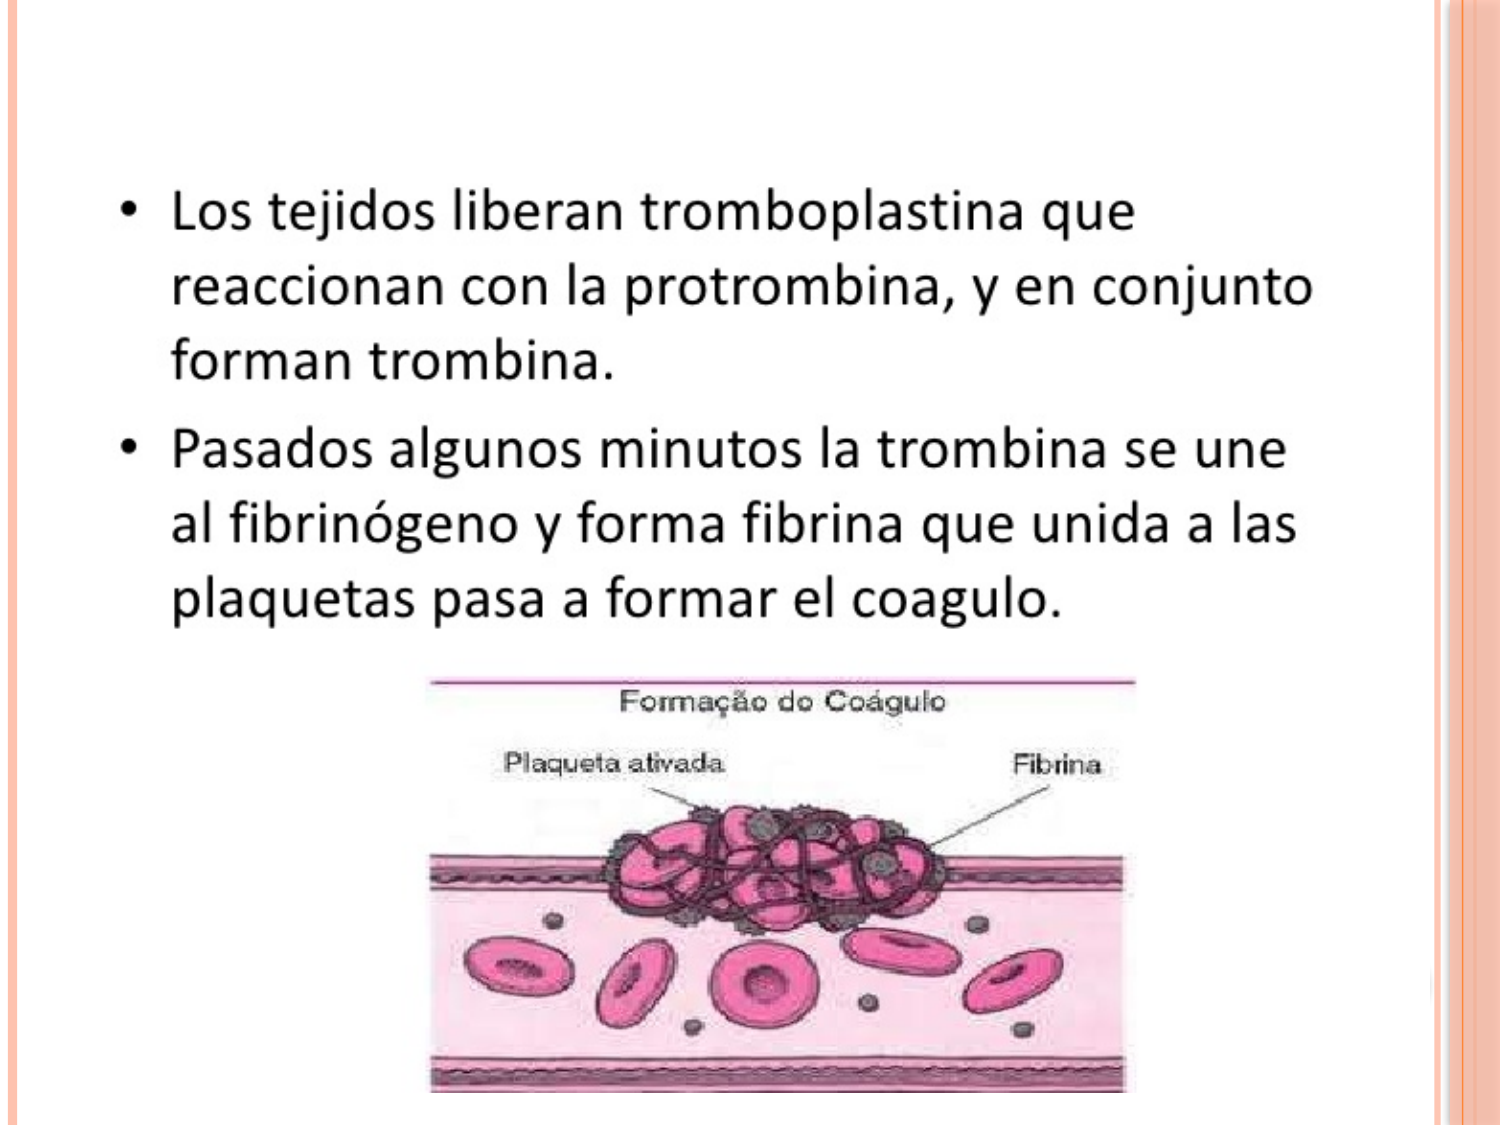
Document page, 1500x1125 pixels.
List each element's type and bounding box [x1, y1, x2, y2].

picture [34, 46, 1431, 1094]
